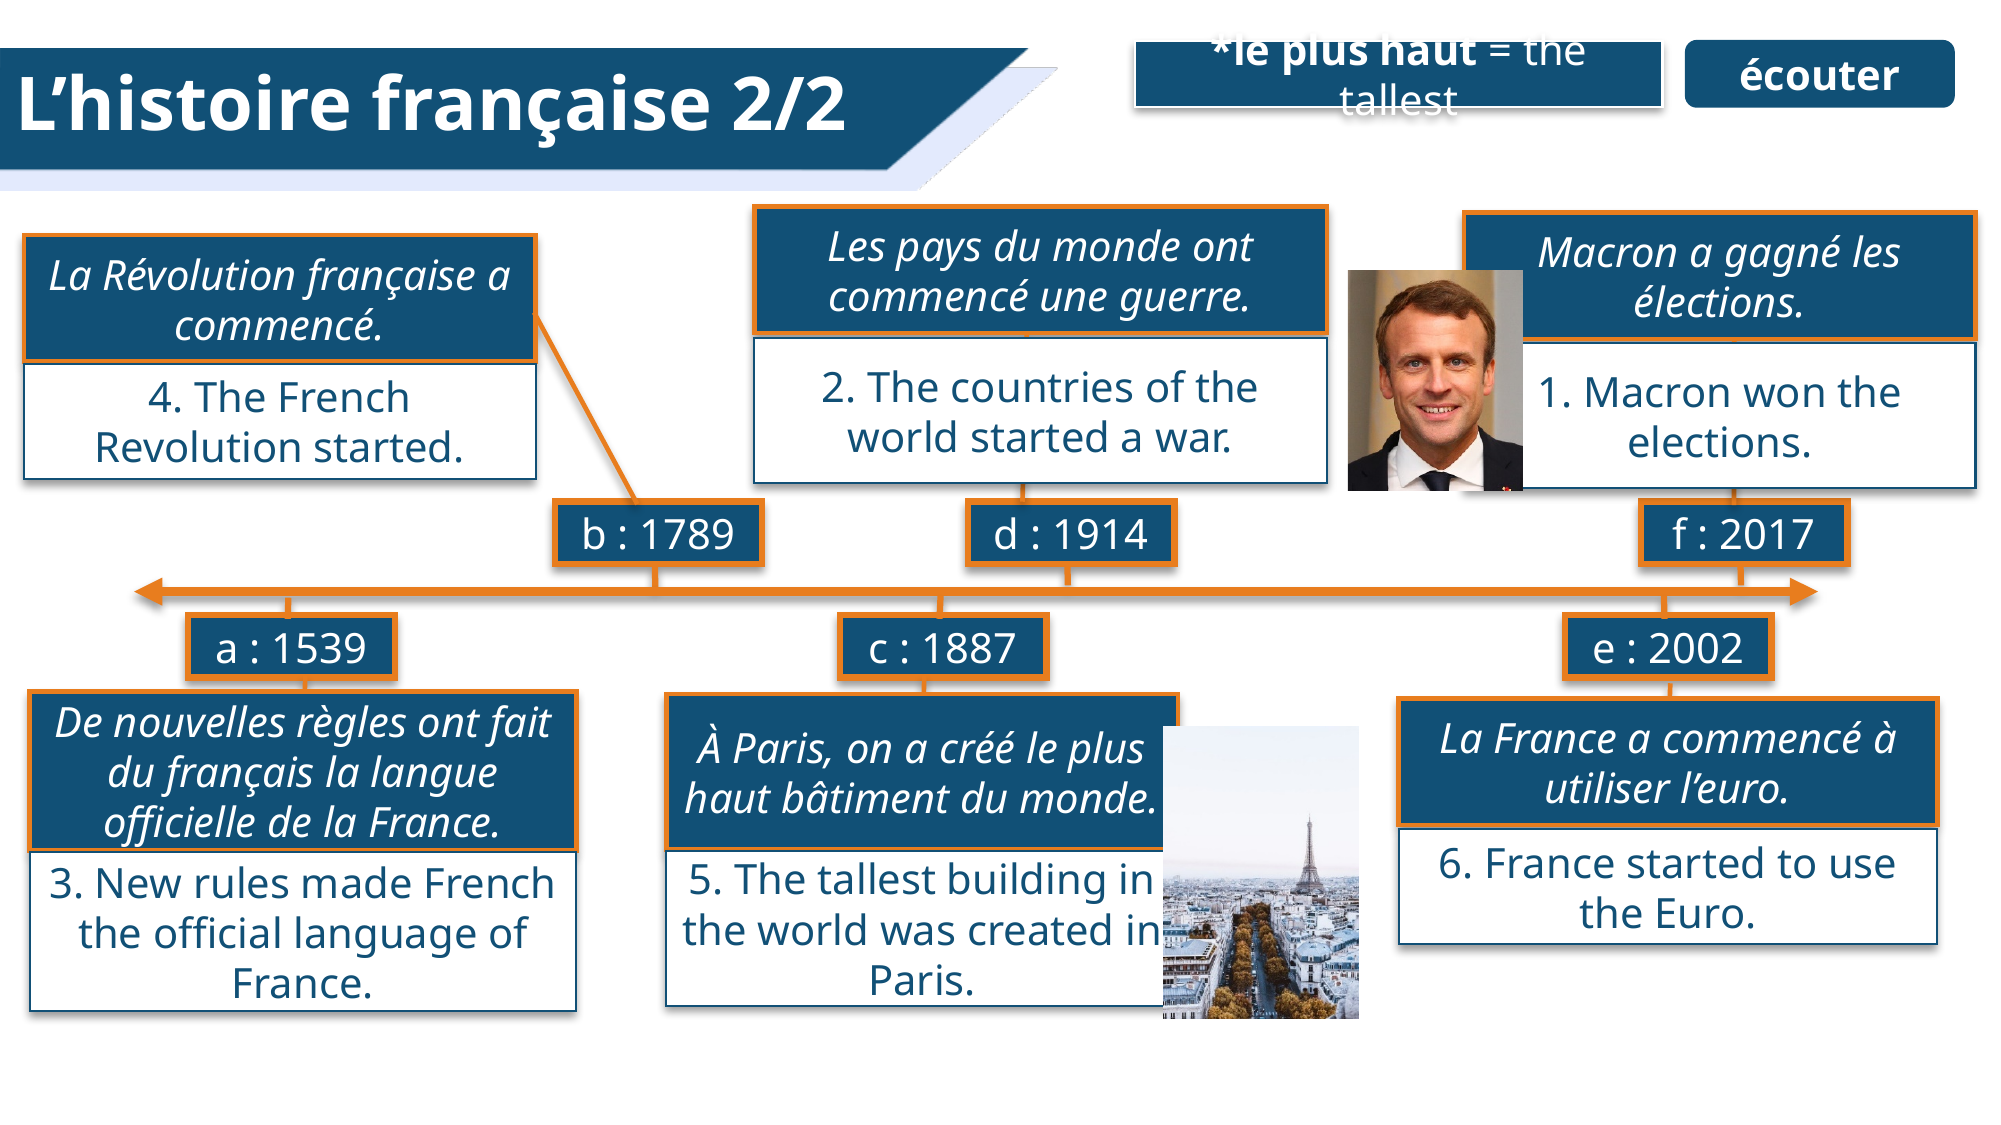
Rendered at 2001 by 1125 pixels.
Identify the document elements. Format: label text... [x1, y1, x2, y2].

text_box À Paris, on a créé le plus haut bâtiment du monde. [666, 675, 1179, 850]
text_box e : 2002 [1564, 596, 1772, 678]
text_box De nouvelles règles ont fait du français la langue officielle de la France. [29, 675, 577, 851]
text_box 5. The tallest building in the world was created in Paris. [666, 850, 1163, 1007]
text_box 2. The countries of the world started a war. [754, 337, 1328, 484]
text_box écouter [1685, 40, 1954, 107]
text_box 4. The French Revolution started. [24, 363, 536, 479]
picture [1163, 726, 1359, 1019]
picture [0, 48, 1060, 191]
text_box Macron a gagné les élections. [1464, 212, 1976, 342]
text_box 1. Macron won the elections. [1523, 343, 1976, 489]
picture [1347, 270, 1523, 491]
text_box b : 1789 [555, 501, 762, 587]
text_box La Révolution française a commencé. [24, 235, 638, 505]
text_box d : 1914 [967, 501, 1175, 586]
text_box 3. New rules made French the official language of France. [29, 851, 577, 1012]
text_box a : 1539 [188, 597, 395, 678]
text_box La France a commencé à utiliser l’euro. [1398, 683, 1938, 826]
text_box f : 2017 [1640, 501, 1848, 586]
text_box Les pays du monde ont commencé une guerre. [754, 206, 1328, 337]
text_box 6. France started to use the Euro. [1398, 829, 1938, 944]
text_box c : 1887 [839, 596, 1047, 678]
text_box *le plus haut = the tallest [1135, 40, 1663, 107]
